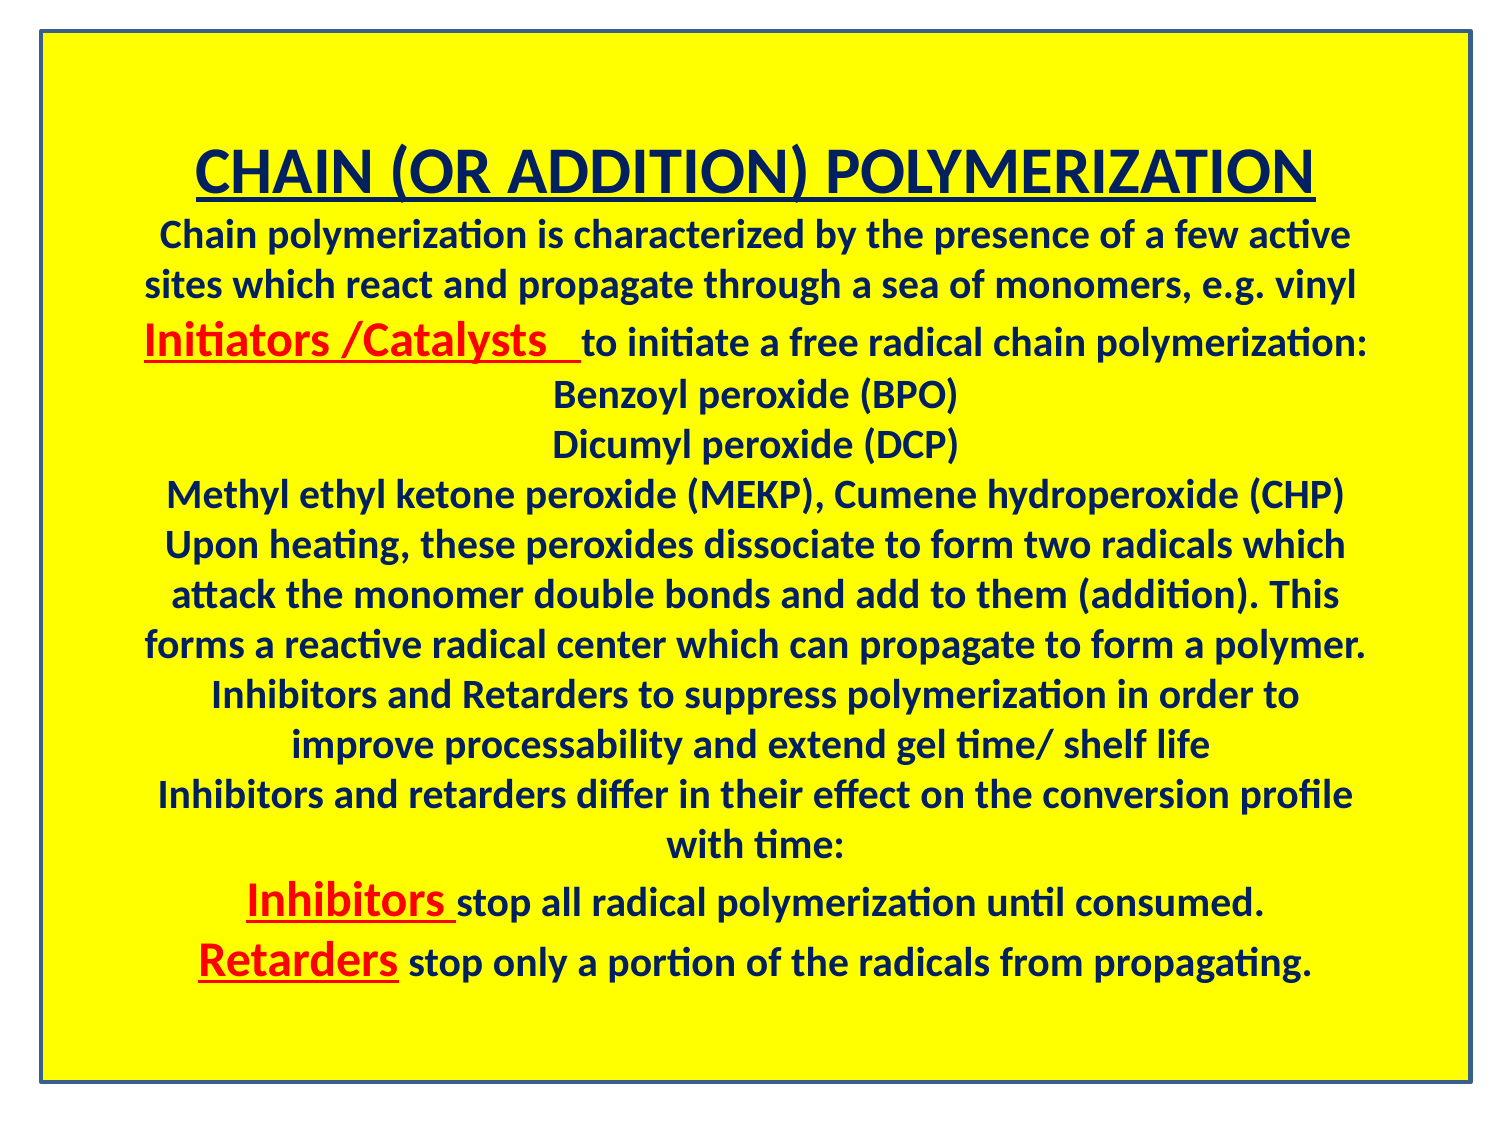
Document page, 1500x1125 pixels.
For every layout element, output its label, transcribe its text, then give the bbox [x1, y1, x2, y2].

text_box CHAIN (OR ADDITION) POLYMERIZATION Chain polymerization is characterized by the presence of a few active sites which react and propagate through a sea of monomers, e.g. vinyl Initiators /Catalysts to initiate a free radical chain polymerization: Benzoyl peroxide (BPO) Dicumyl peroxide (DCP) Methyl ethyl ketone peroxide (MEKP), Cumene hydroperoxide (CHP) Upon heating, these peroxides dissociate to form two radicals which attack the monomer double bonds and add to them (addition). This forms a reactive radical center which can propagate to form a polymer. Inhibitors and Retarders to suppress polymerization in order to improve processability and extend gel time/ shelf life Inhibitors and retarders differ in their effect on the conversion profile with time: Inhibitors stop all radical polymerization until consumed. Retarders stop only a portion of the radicals from propagating. [39, 29, 1473, 1084]
